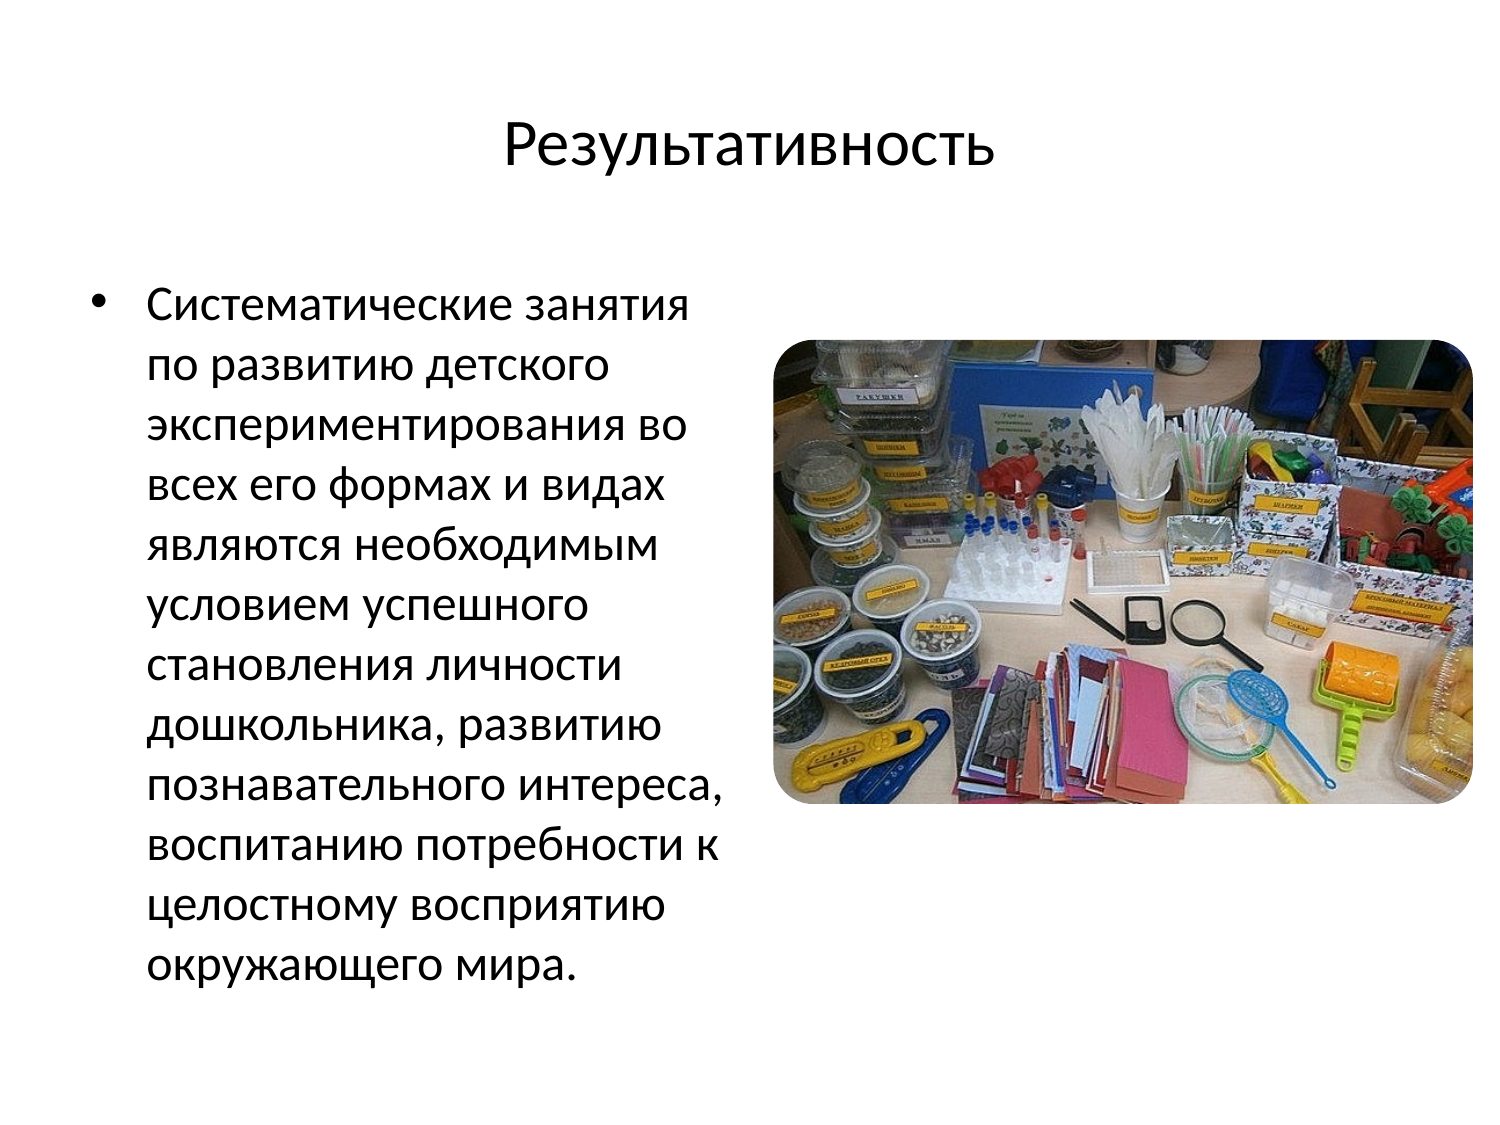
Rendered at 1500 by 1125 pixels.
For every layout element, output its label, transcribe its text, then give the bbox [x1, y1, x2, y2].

list Систематические занятия по развитию детского экспериментирования во всех его формах и видах являются необходимым условием успешного становления личности дошкольника, развитию познавательного интереса, воспитанию потребности к целостному восприятию окружающего мира. [75, 262, 750, 1005]
picture [773, 339, 1474, 805]
title Результативность [75, 45, 1425, 233]
